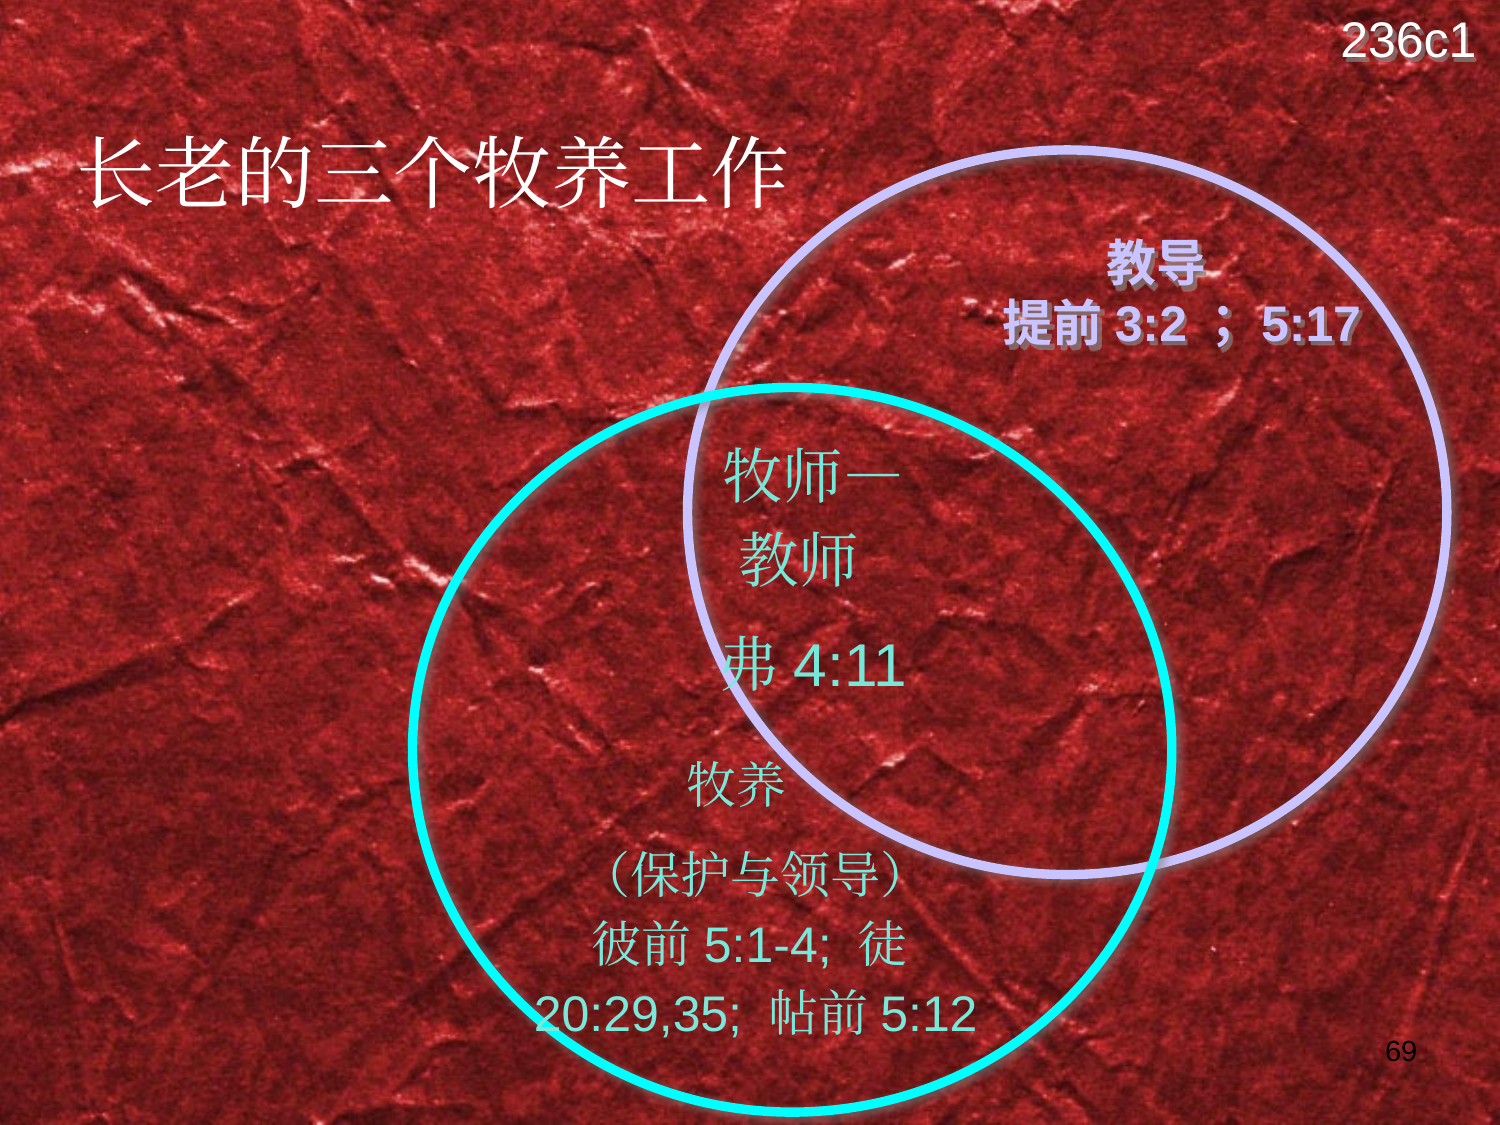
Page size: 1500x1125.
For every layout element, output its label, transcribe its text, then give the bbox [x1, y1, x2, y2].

text_box 牧师—教师 弗4:11 [702, 432, 924, 680]
text_box [708, 149, 1447, 863]
text_box [412, 387, 1172, 1054]
text_box 牧养 （保护与领导） 彼前5:1-4; 徒20:29,35; 帖前5:12 [513, 680, 999, 1105]
text_box 长老的三个牧养工作 [69, 56, 839, 272]
text_box [717, 1105, 868, 1113]
text_box 教导 提前3:2；5:17 [954, 224, 1409, 360]
text_box 236c1 [1316, 0, 1500, 72]
text_box 69 [1074, 1024, 1425, 1072]
picture [0, 0, 1500, 1125]
